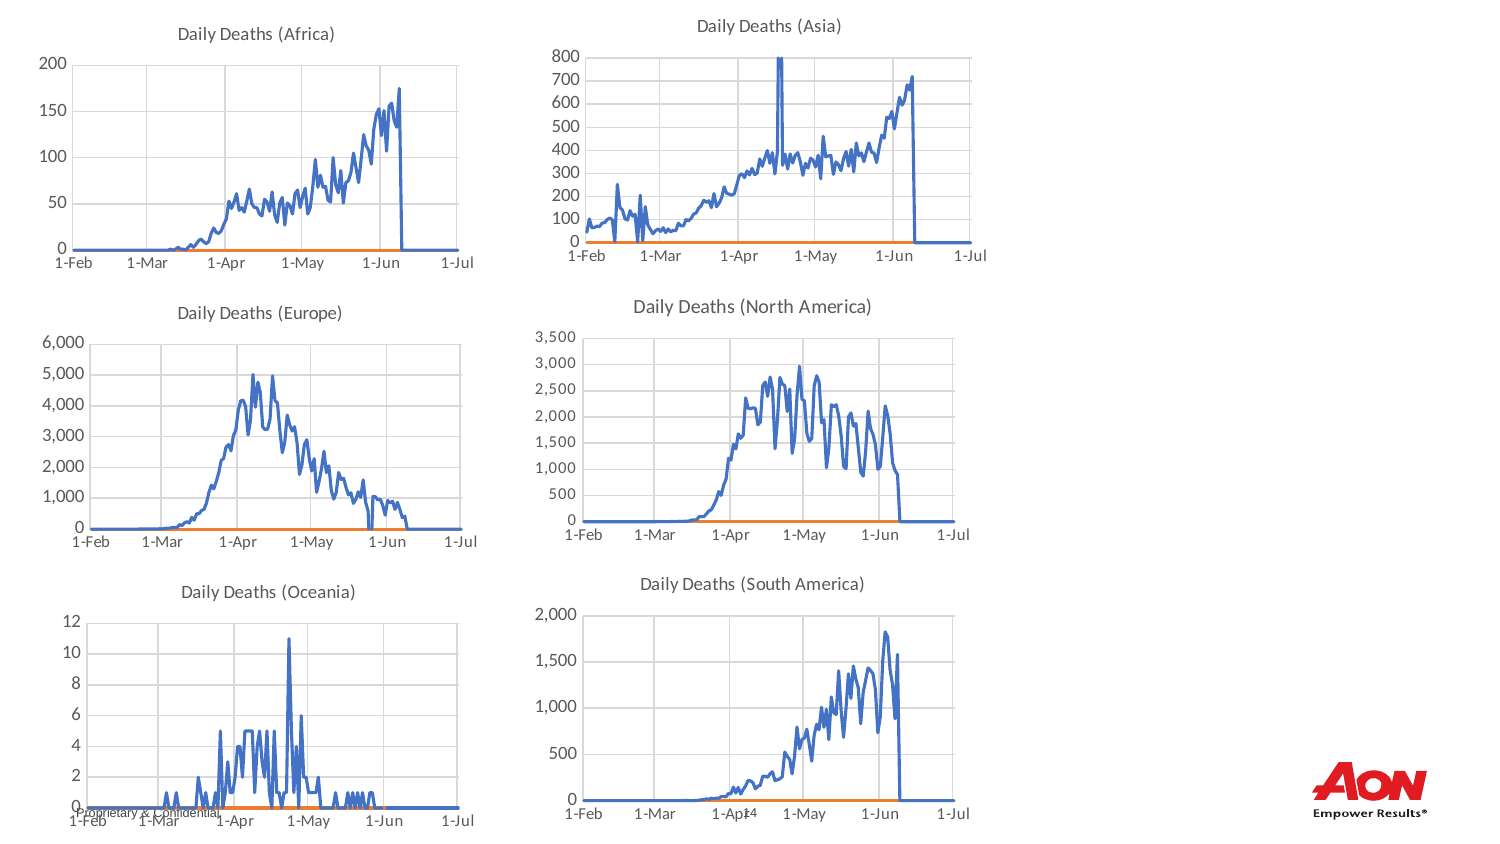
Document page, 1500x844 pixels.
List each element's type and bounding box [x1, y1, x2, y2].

chart [32, 285, 488, 558]
chart [542, 0, 998, 272]
chart [525, 557, 981, 830]
chart [53, 564, 485, 837]
chart [525, 278, 981, 551]
chart [29, 6, 485, 279]
